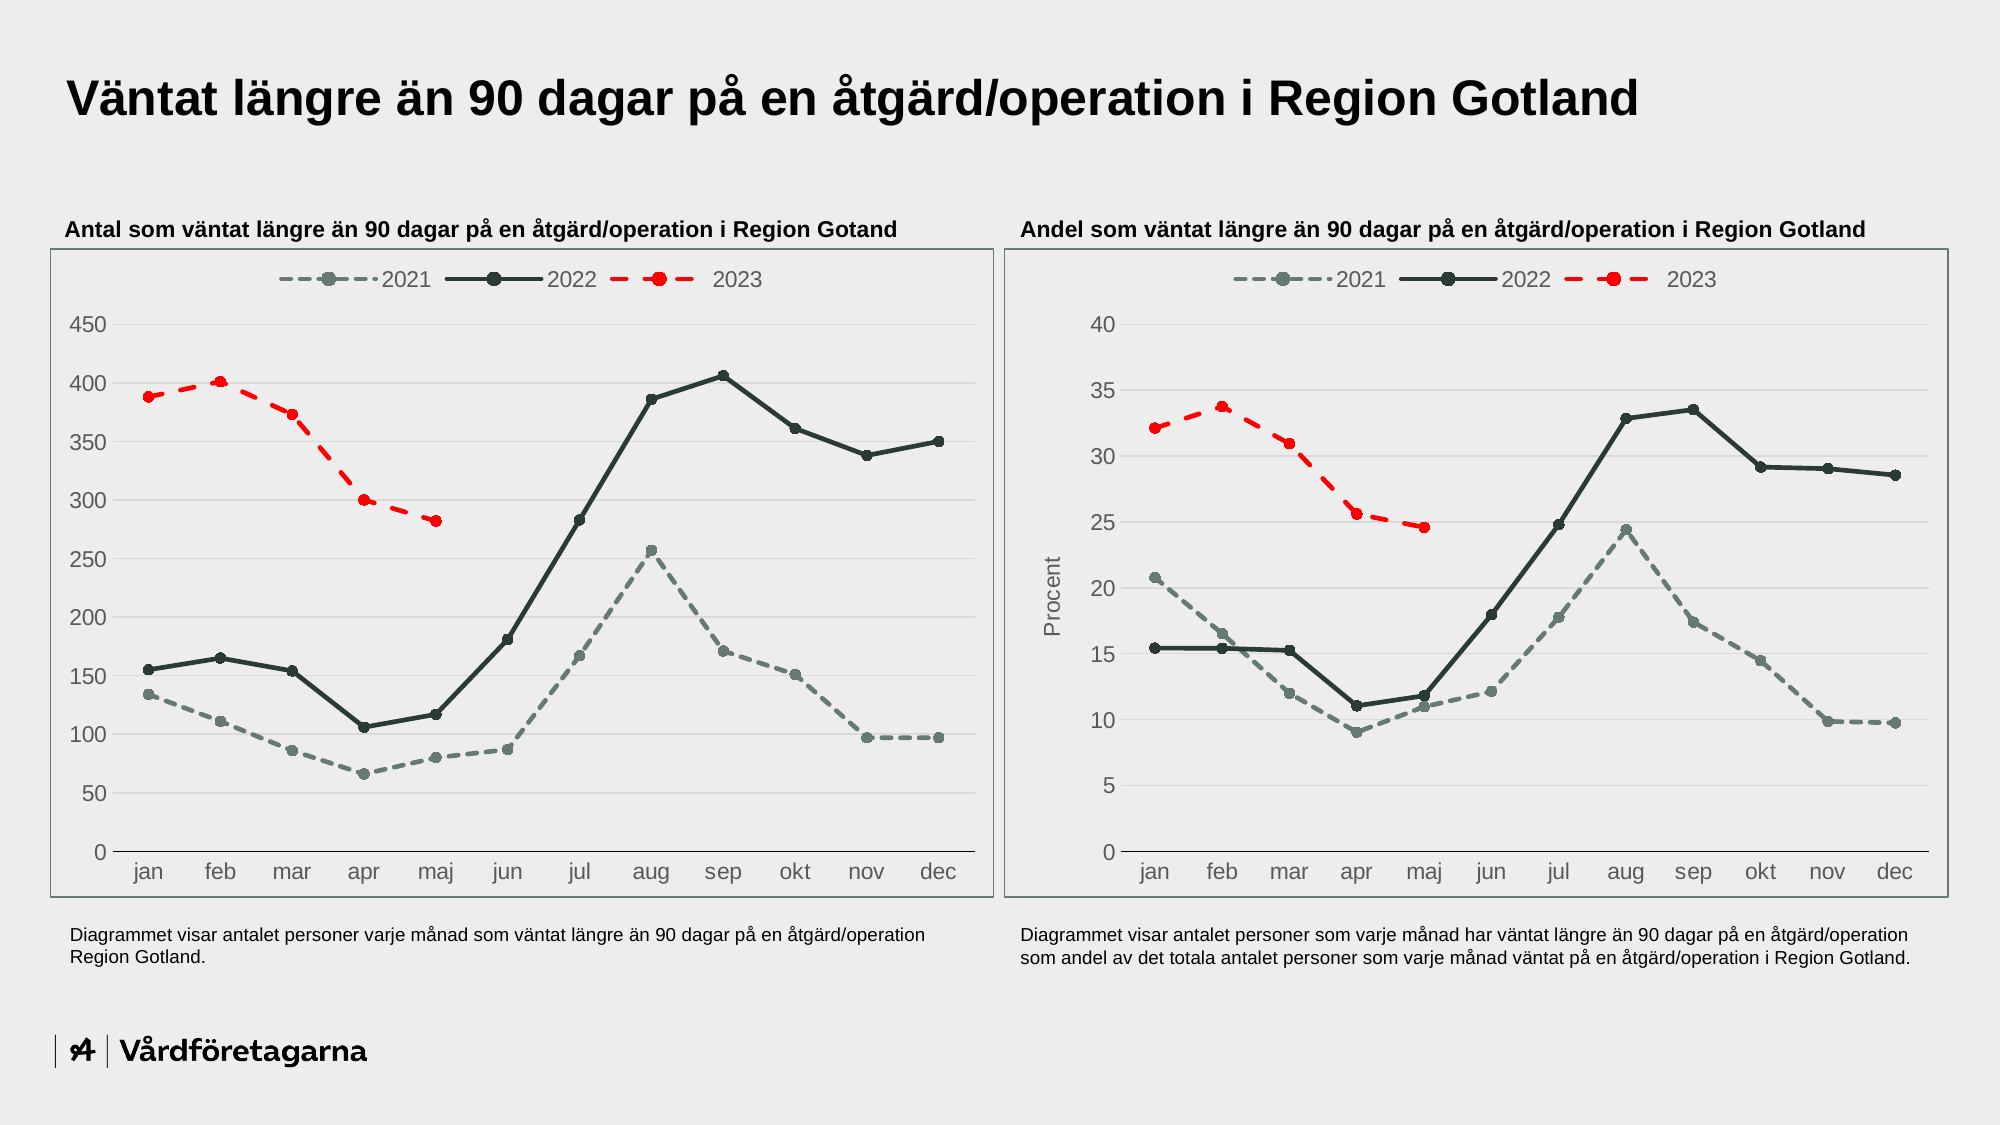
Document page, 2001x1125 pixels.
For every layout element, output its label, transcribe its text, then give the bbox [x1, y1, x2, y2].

text_box Diagrammet visar antalet personer varje månad som väntat längre än 90 dagar på en åtgärd/operation Region Gotland. [55, 915, 1000, 976]
picture [49, 1034, 523, 1068]
text_box Andel som väntat längre än 90 dagar på en åtgärd/operation i Region Gotland [1005, 206, 1951, 249]
text_box Väntat längre än 90 dagar på en åtgärd/operation i Region Gotland [51, 58, 1949, 133]
text_box Diagrammet visar antalet personer som varje månad har väntat längre än 90 dagar på en åtgärd/operation som andel av det totala antalet personer som varje månad väntat på en åtgärd/operation i Region Gotland. [1005, 915, 1951, 976]
chart [49, 247, 995, 898]
text_box Antal som väntat längre än 90 dagar på en åtgärd/operation i Region Gotand [49, 206, 995, 247]
chart [1003, 247, 1949, 898]
